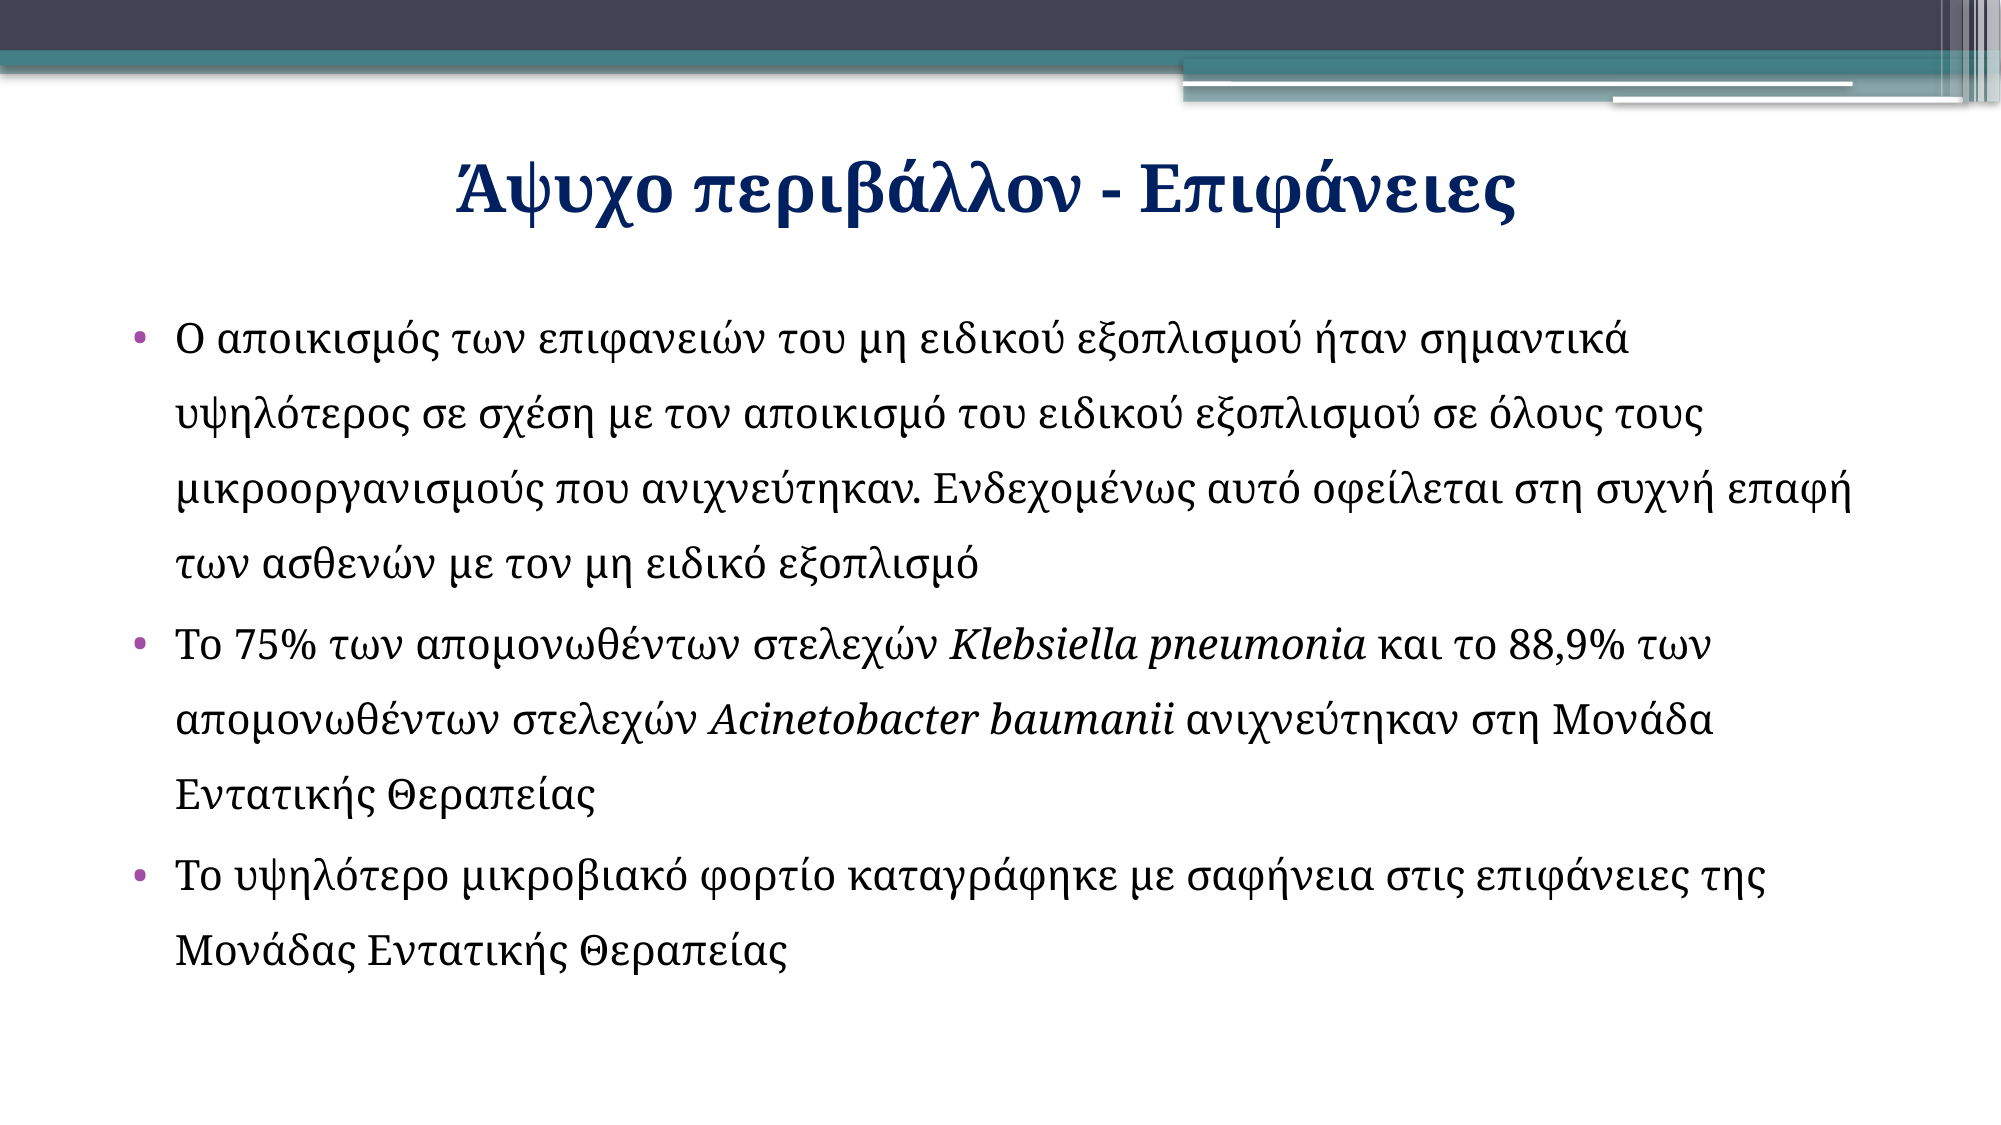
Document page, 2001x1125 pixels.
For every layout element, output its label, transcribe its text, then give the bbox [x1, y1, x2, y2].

text_box Άψυχο περιβάλλον - Επιφάνειες [56, 138, 1917, 234]
list Ο αποικισμός των επιφανειών του μη ειδικού εξοπλισμού ήταν σημαντικά υψηλότερος σε σχέση με τον αποικισμό του ειδικού εξοπλισμού σε όλους τους μικροοργανισμούς που ανιχνεύτηκαν. Ενδεχομένως αυτό οφείλεται στη συχνή επαφή των ασθενών με τον μη ειδικό εξοπλισμό Το 75% των απομονωθέντων στελεχών Klebsiella pneumonia και το 88,9% των απομονωθέντων στελεχών Acinetobacter baumanii ανιχνεύτηκαν στη Μονάδα Εντατικής Θεραπείας Το υψηλότερο μικροβιακό φορτίο καταγράφηκε με σαφήνεια στις επιφάνειες της Μονάδας Εντατικής Θεραπείας [99, 279, 1890, 1005]
